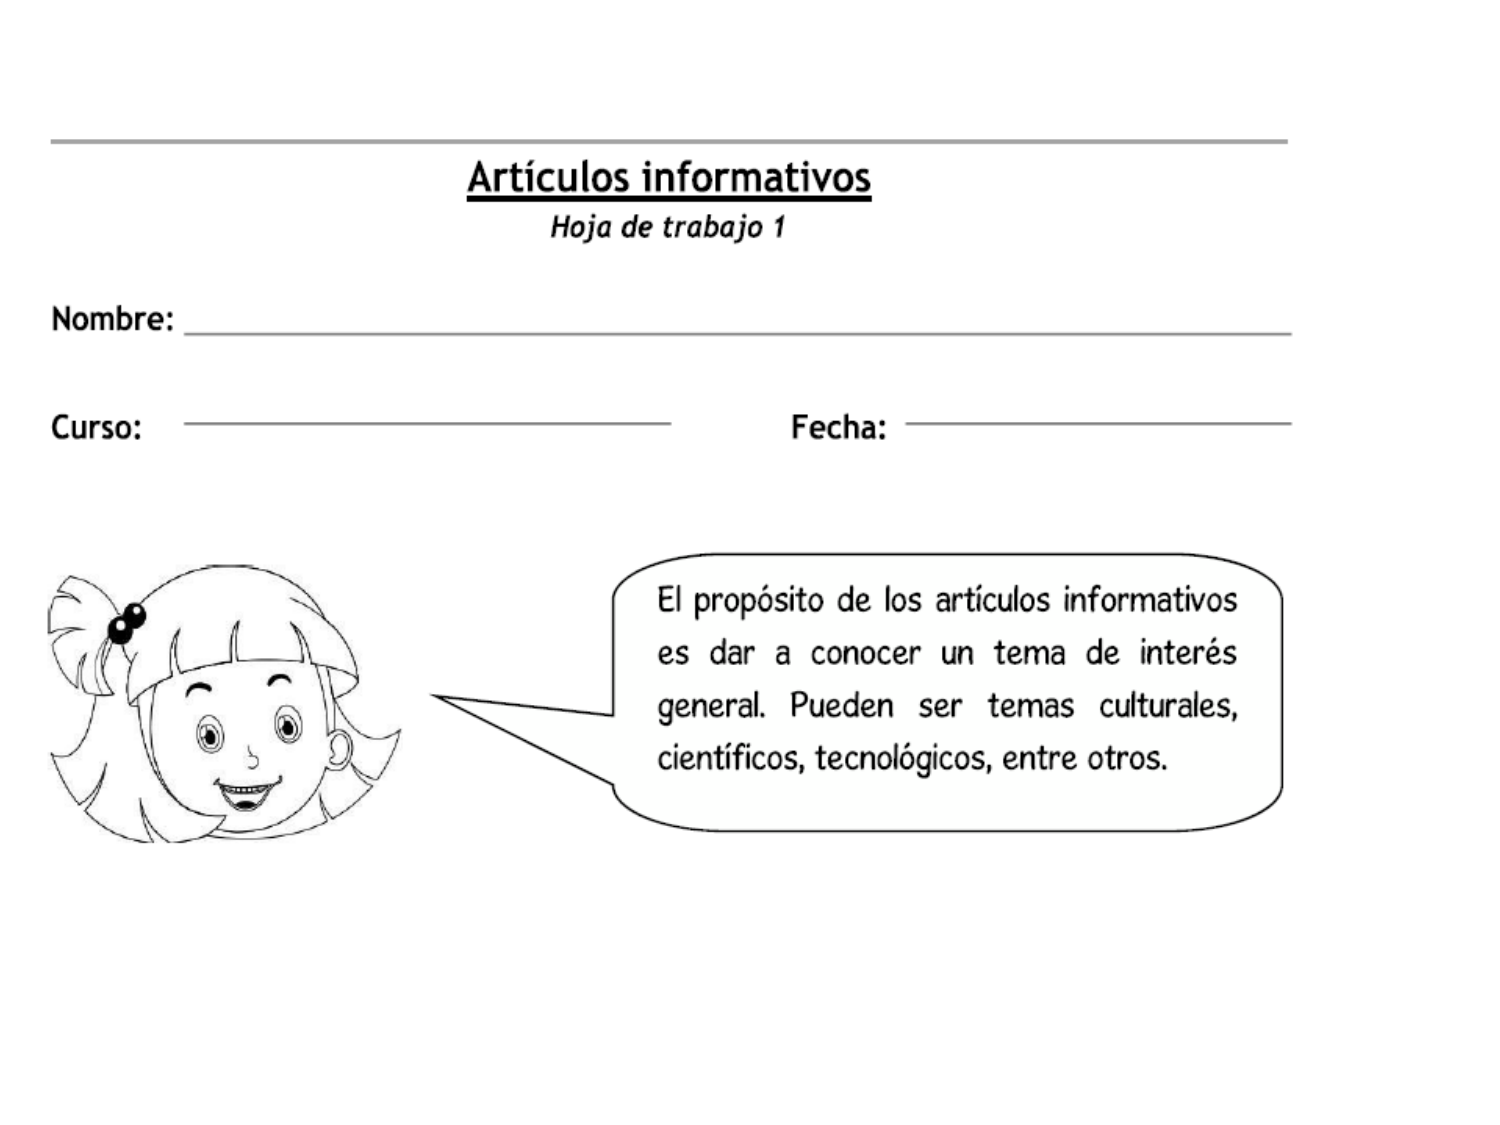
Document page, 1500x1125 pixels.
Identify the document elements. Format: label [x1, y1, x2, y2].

picture [1, 113, 1443, 888]
